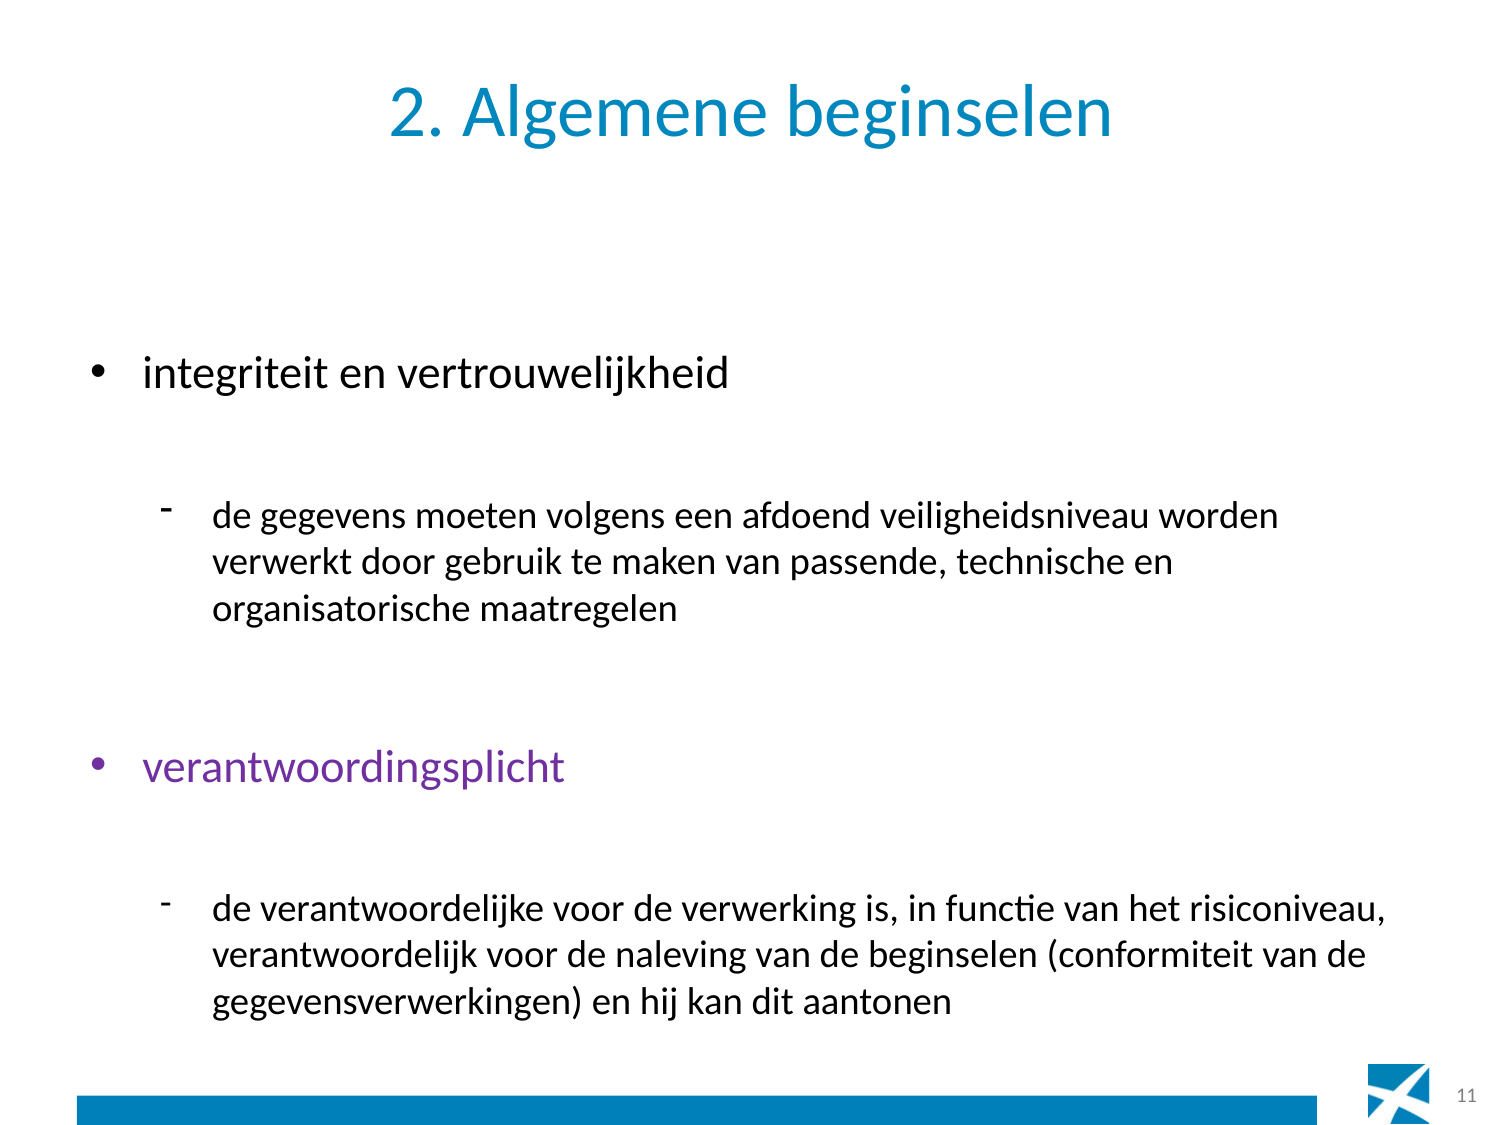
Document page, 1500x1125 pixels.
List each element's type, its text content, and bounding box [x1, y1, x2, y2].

slide_number 11 [1368, 1064, 1492, 1125]
title 2. Algemene beginselen [76, 30, 1427, 183]
list integriteit en vertrouwelijkheid de gegevens moeten volgens een afdoend veiligheidsniveau worden verwerkt door gebruik te maken van passende, technische en organisatorische maatregelen verantwoordingsplicht de verantwoordelijke voor de verwerking is, in functie van het risiconiveau, verantwoordelijk voor de naleving van de beginselen (conformiteit van de gegevensverwerkingen) en hij kan dit aantonen [75, 196, 1425, 1035]
